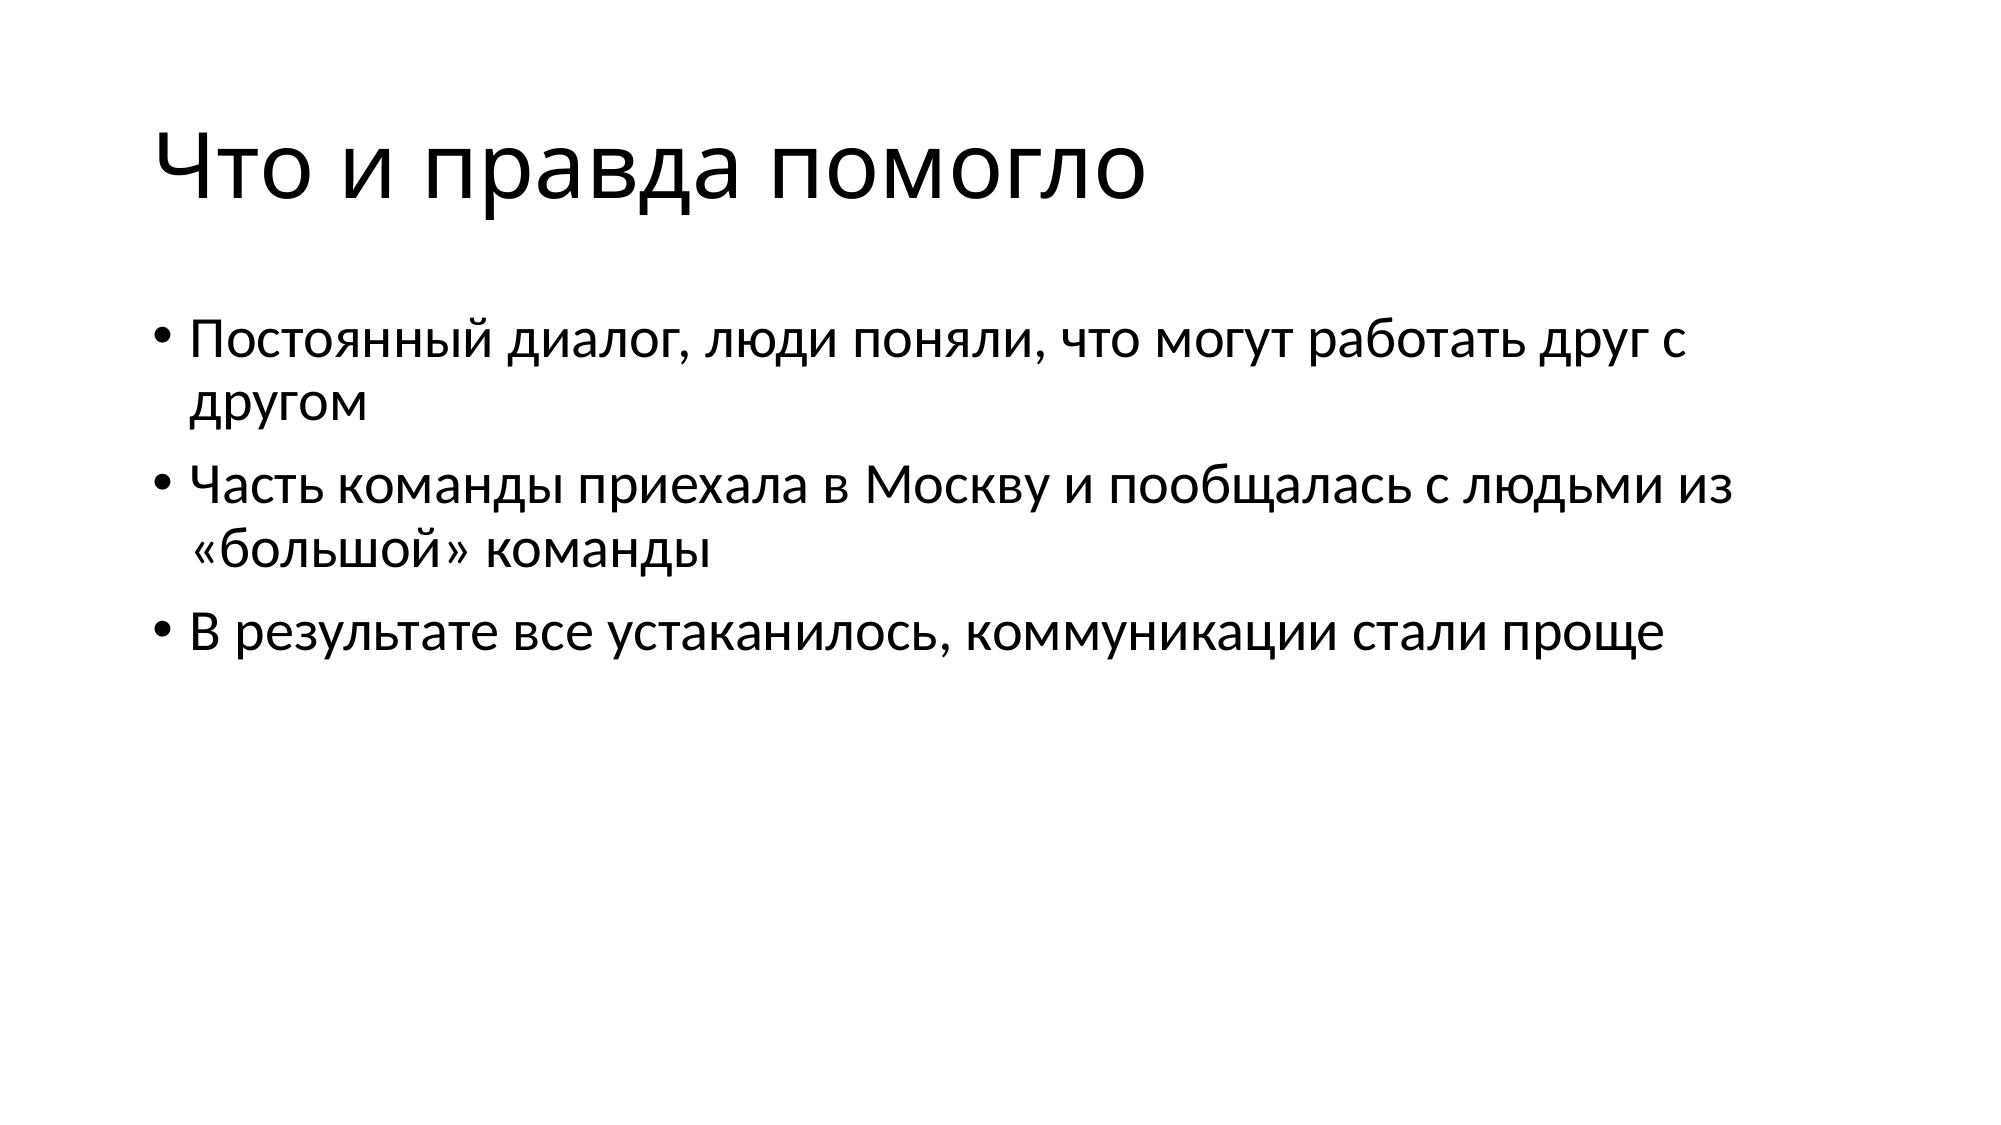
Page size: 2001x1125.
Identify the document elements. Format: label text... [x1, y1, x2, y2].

title Что и правда помогло [137, 59, 1863, 278]
list Постоянный диалог, люди поняли, что могут работать друг с другом Часть команды приехала в Москву и пообщалась с людьми из «большой» команды В результате все устаканилось, коммуникации стали проще [137, 299, 1863, 1014]
